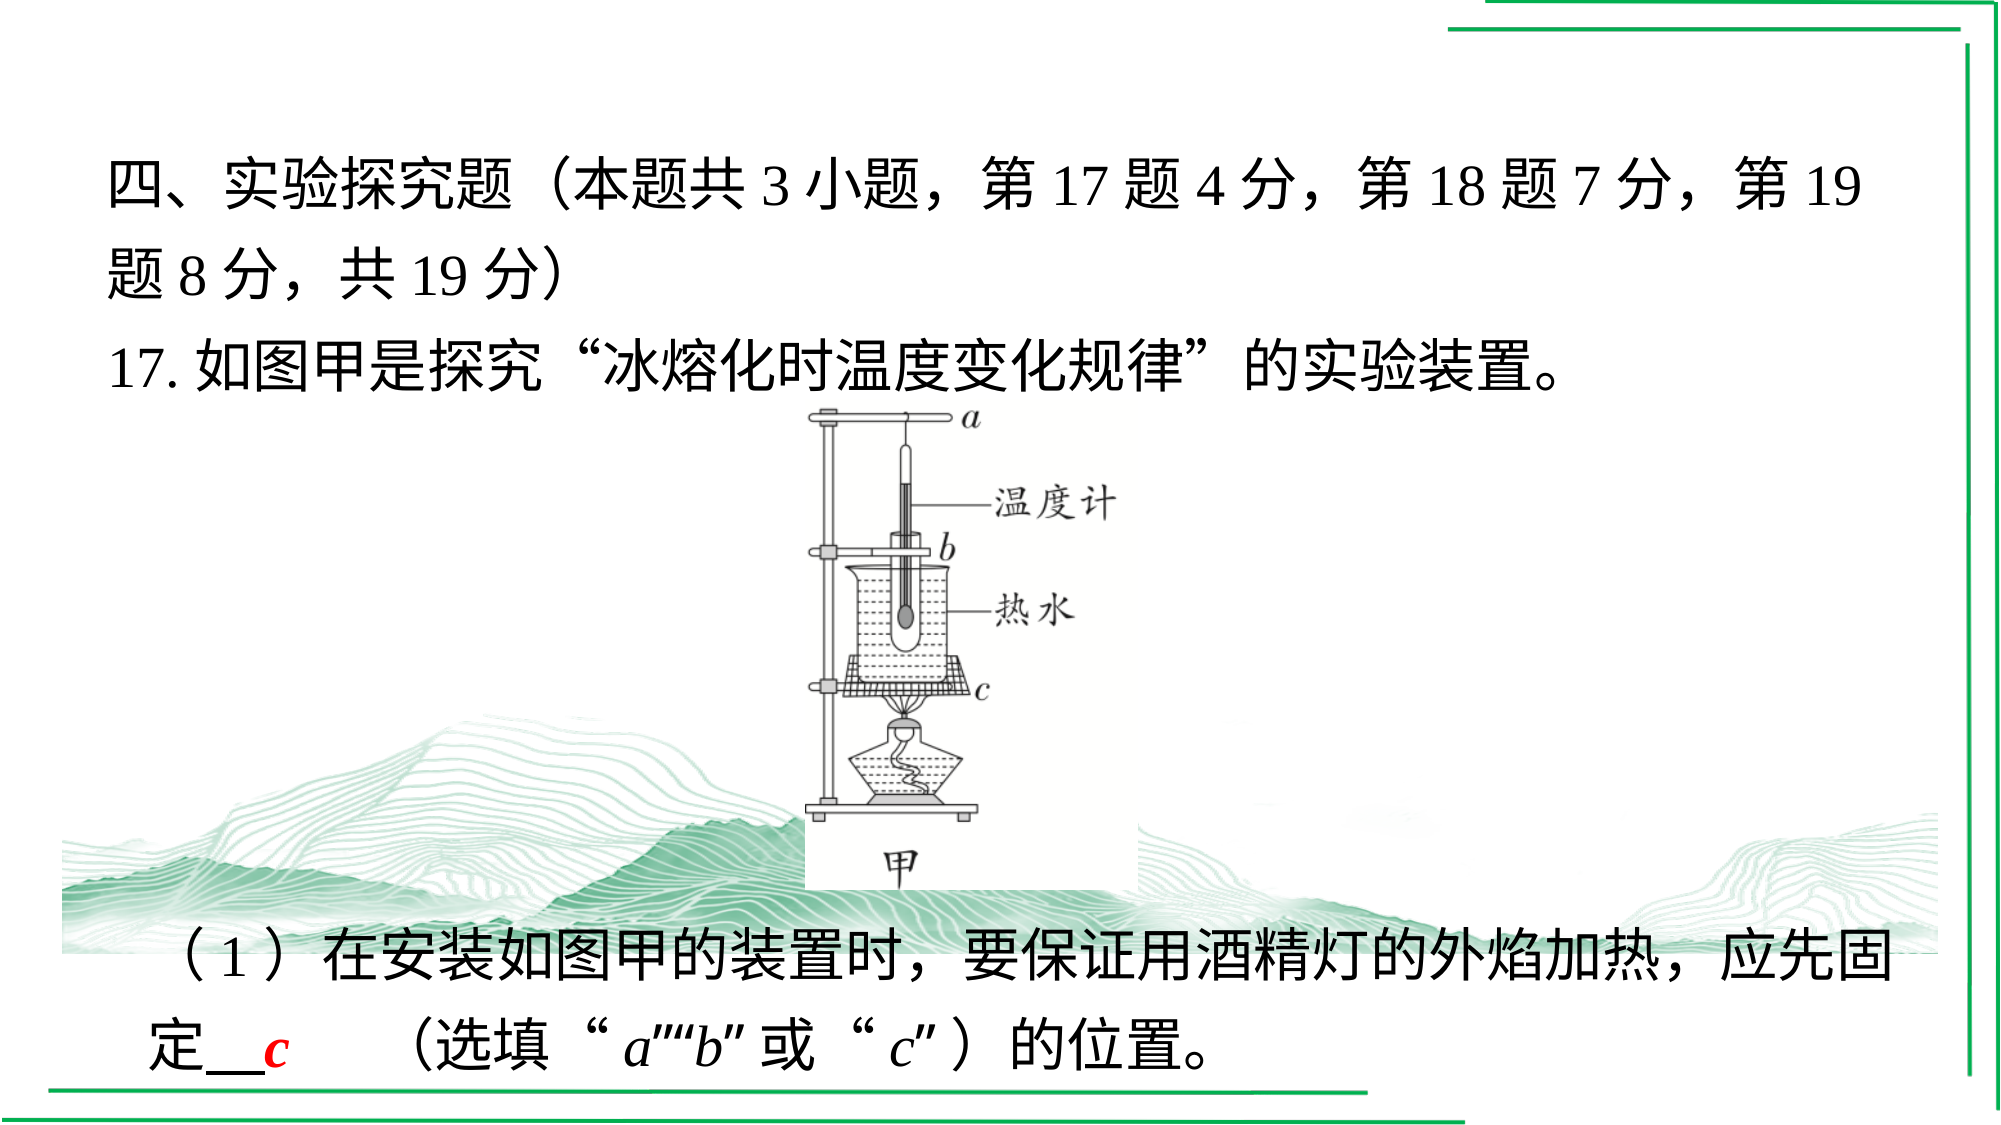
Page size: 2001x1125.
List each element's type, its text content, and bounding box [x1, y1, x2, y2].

text_box c [249, 981, 364, 1078]
picture [0, 0, 2001, 1125]
text_box （1）在安装如图甲的装置时，要保证用酒精灯的外焰加热，应先固定 c ⁠（选填“a”“b”或“c”）的位置。 [147, 897, 1936, 1079]
text_box 17.如图甲是探究“冰熔化时温度变化规律”的实验装置。 [107, 308, 1593, 400]
text_box 四、实验探究题（本题共3小题，第17题4分，第18题7分，第19题8分，共19分） [106, 126, 1894, 308]
